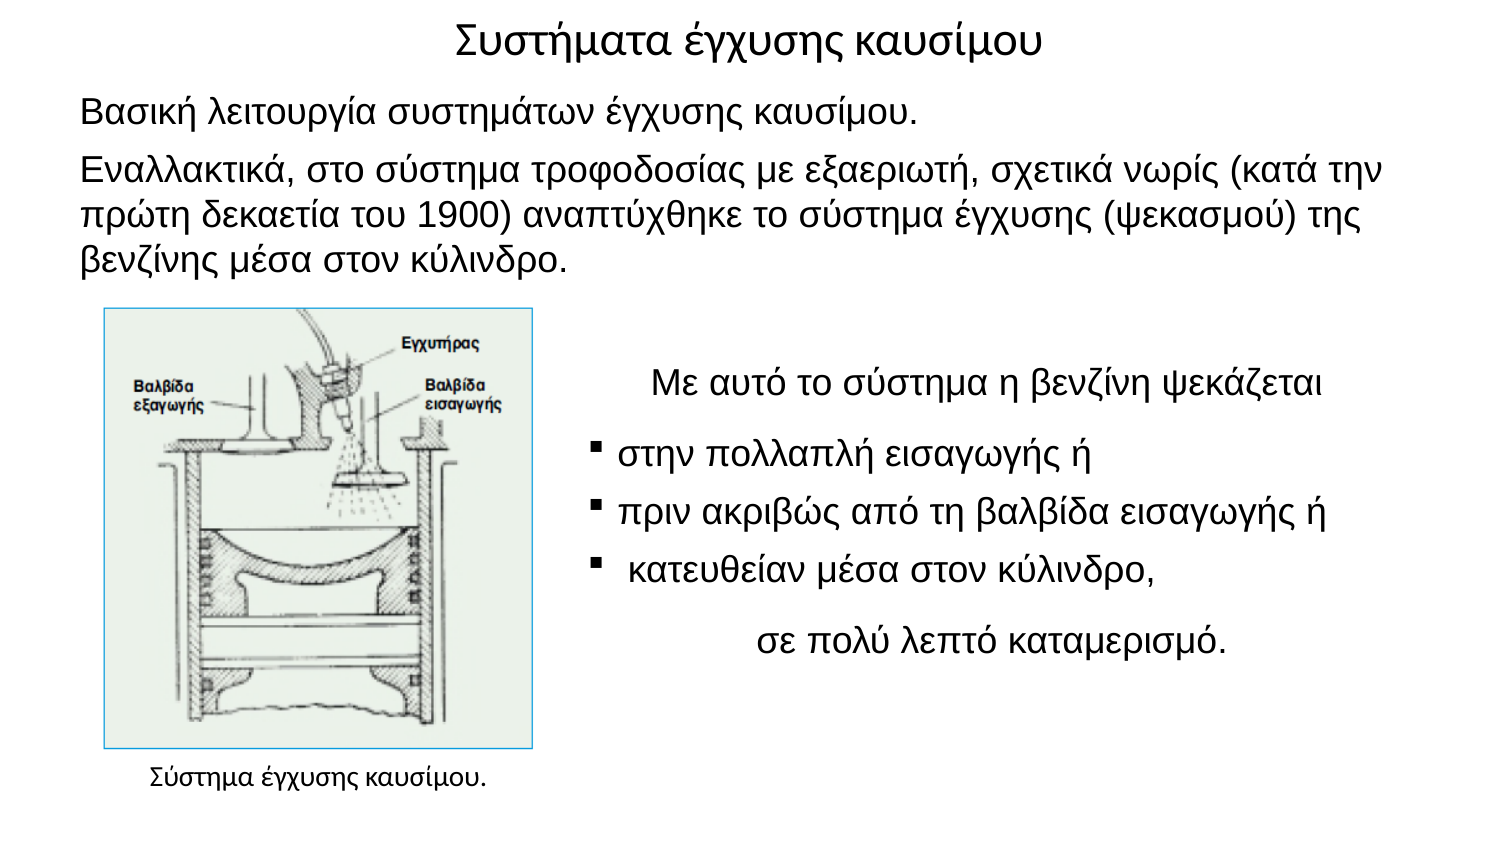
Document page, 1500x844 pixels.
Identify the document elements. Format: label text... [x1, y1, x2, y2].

text_box Με αυτό το σύστημα η βενζίνη ψεκάζεται στην πολλαπλή εισαγωγής ή πριν ακριβώς από τη βαλβίδα εισαγωγής ή κατευθείαν μέσα στον κύλινδρο, σε πολύ λεπτό καταμερισμό. [572, 351, 1412, 668]
picture [99, 303, 538, 754]
text_box Βασική λειτουργία συστημάτων έγχυσης καυσίμου. Εναλλακτικά, στο σύστημα τροφοδοσίας με εξαεριωτή, σχετικά νωρίς (κατά την πρώτη δεκαετία του 1900) αναπτύχθηκε το σύστημα έγχυσης (ψεκασμού) της βενζίνης μέσα στον κύλινδρο. [64, 79, 1436, 288]
text_box Σύστημα έγχυσης καυσίμου. [100, 754, 538, 800]
text_box Συστήματα έγχυσης καυσίμου [29, 0, 1471, 73]
